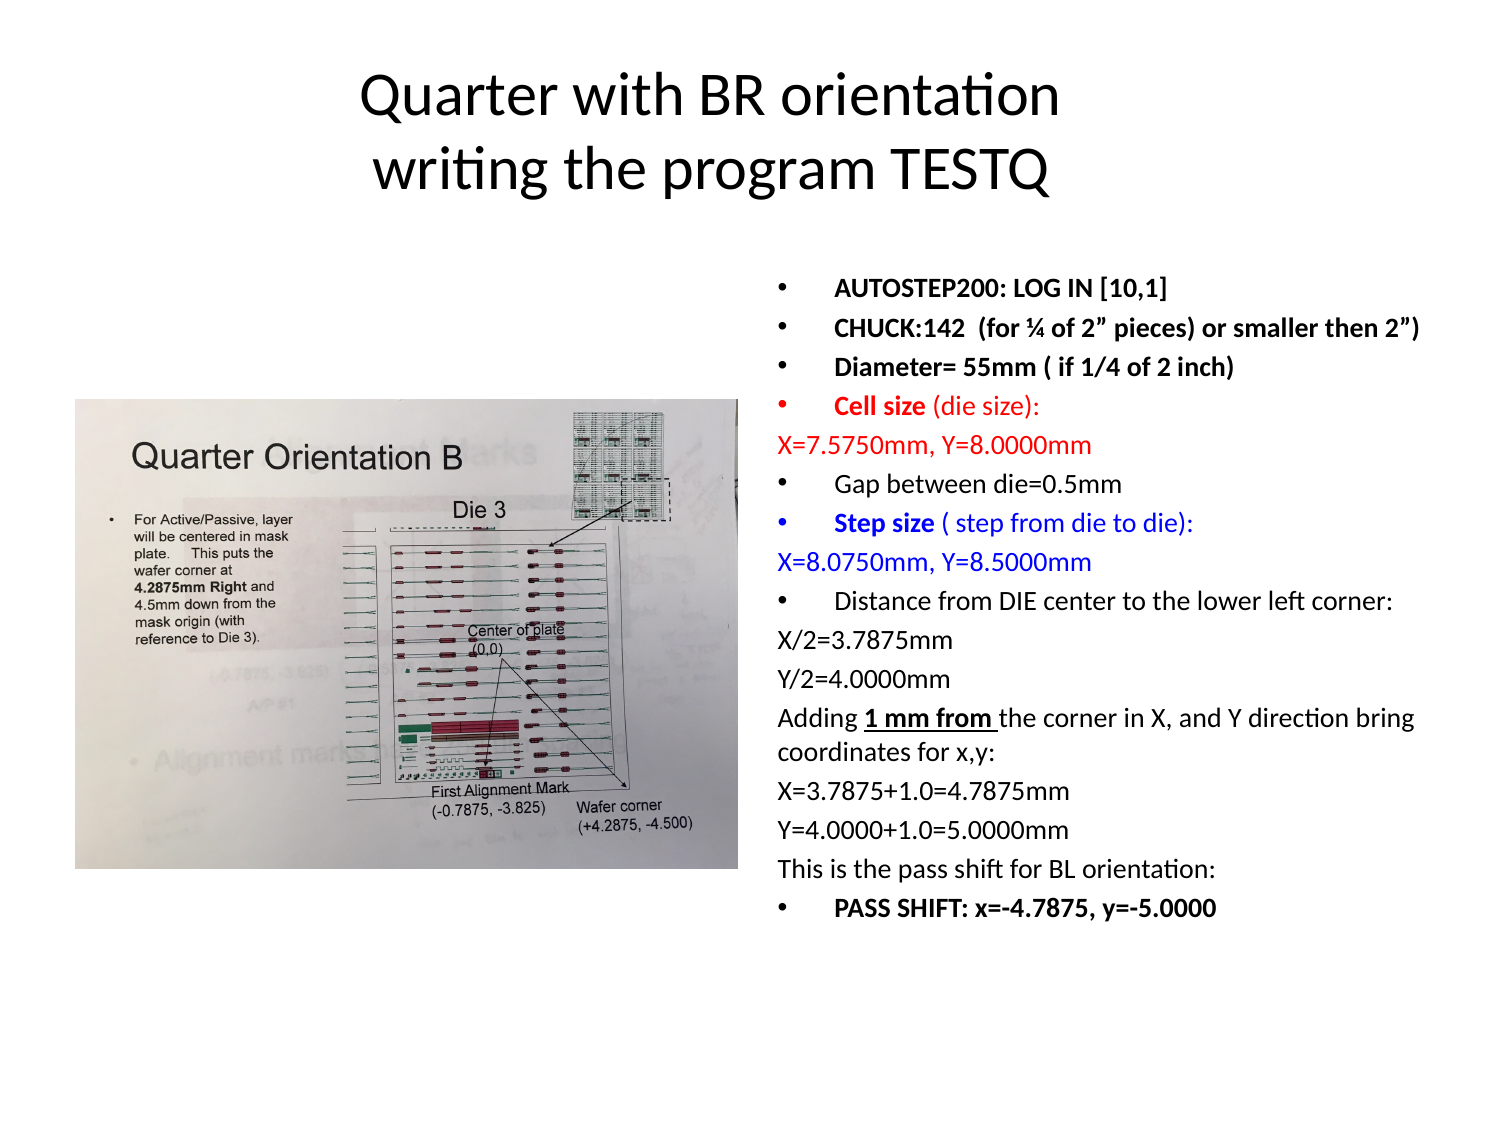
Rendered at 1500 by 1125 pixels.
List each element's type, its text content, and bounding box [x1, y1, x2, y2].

title Quarter with BR orientation writing the program TESTQ [75, 45, 1347, 211]
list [74, 262, 738, 1006]
list AUTOSTEP200: LOG IN [10,1] CHUCK:142 (for ¼ of 2” pieces) or smaller then 2”) Diameter= 55mm ( if 1/4 of 2 inch) Cell size (die size): X=7.5750mm, Y=8.0000mm Gap between die=0.5mm Step size ( step from die to die): X=8.0750mm, Y=8.5000mm Distance from DIE center to the lower left corner: X/2=3.7875mm Y/2=4.0000mm Adding 1 mm from the corner in X, and Y direction bring coordinates for x,y: X=3.7875+1.0=4.7875mm Y=4.0000+1.0=5.0000mm This is the pass shift for BL orientation: PASS SHIFT: x=-4.7875, y=-5.0000 [762, 262, 1441, 939]
